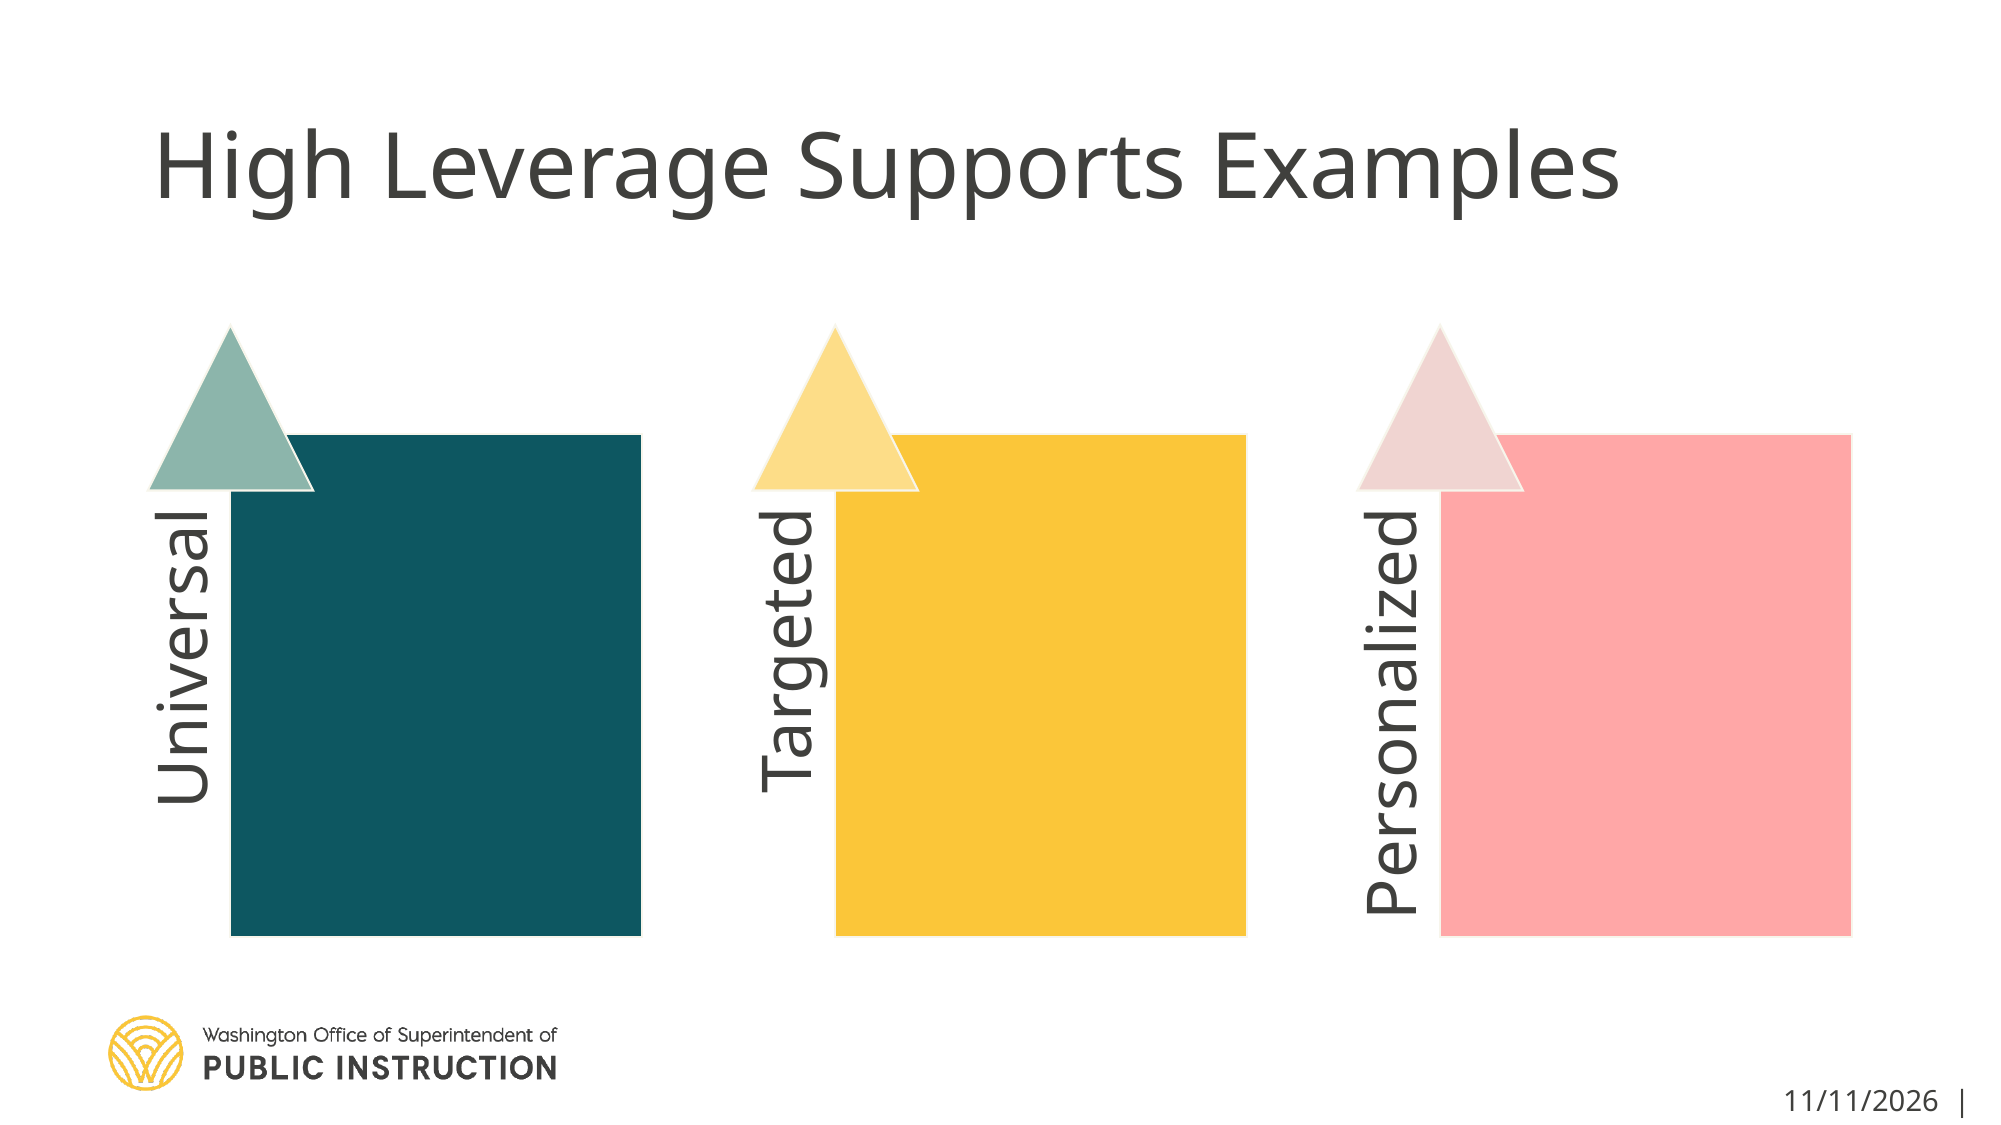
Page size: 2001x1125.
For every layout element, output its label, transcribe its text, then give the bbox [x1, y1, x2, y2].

picture [108, 1015, 558, 1091]
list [137, 308, 1863, 954]
title High Leverage Supports Examples [137, 59, 1863, 278]
text_box 3/26/2020 | 21 [1743, 1074, 2000, 1125]
